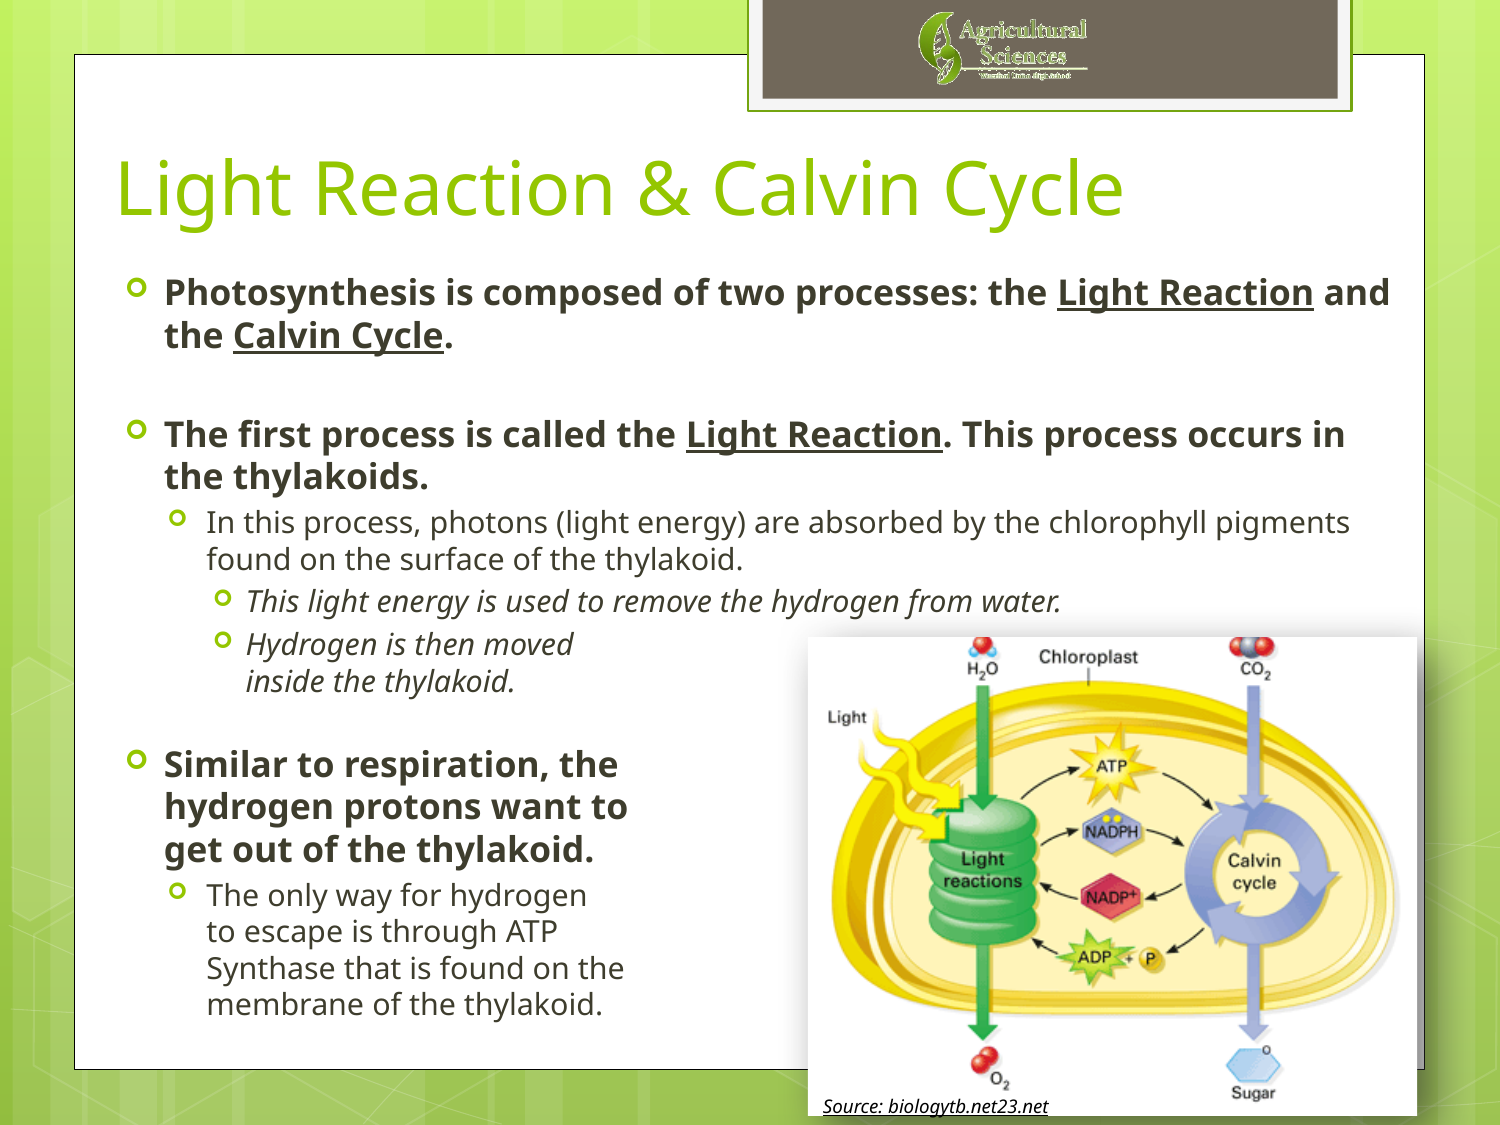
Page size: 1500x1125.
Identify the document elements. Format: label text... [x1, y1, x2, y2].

picture [807, 637, 1418, 1116]
picture [912, 4, 1100, 99]
list Photosynthesis is composed of two processes: the Light Reaction and the Calvin Cycle. The first process is called the Light Reaction. This process occurs in the thylakoids. In this process, photons (light energy) are absorbed by the chlorophyll pigments found on the surface of the thylakoid. This light energy is used to remove the hydrogen from water. Hydrogen is then moved inside the thylakoid. Similar to respiration, the hydrogen protons want to get out of the thylakoid. The only way for hydrogen to escape is through ATP Synthase that is found on the membrane of the thylakoid. [99, 262, 1413, 1038]
title Light Reaction & Calvin Cycle [99, 99, 1413, 238]
